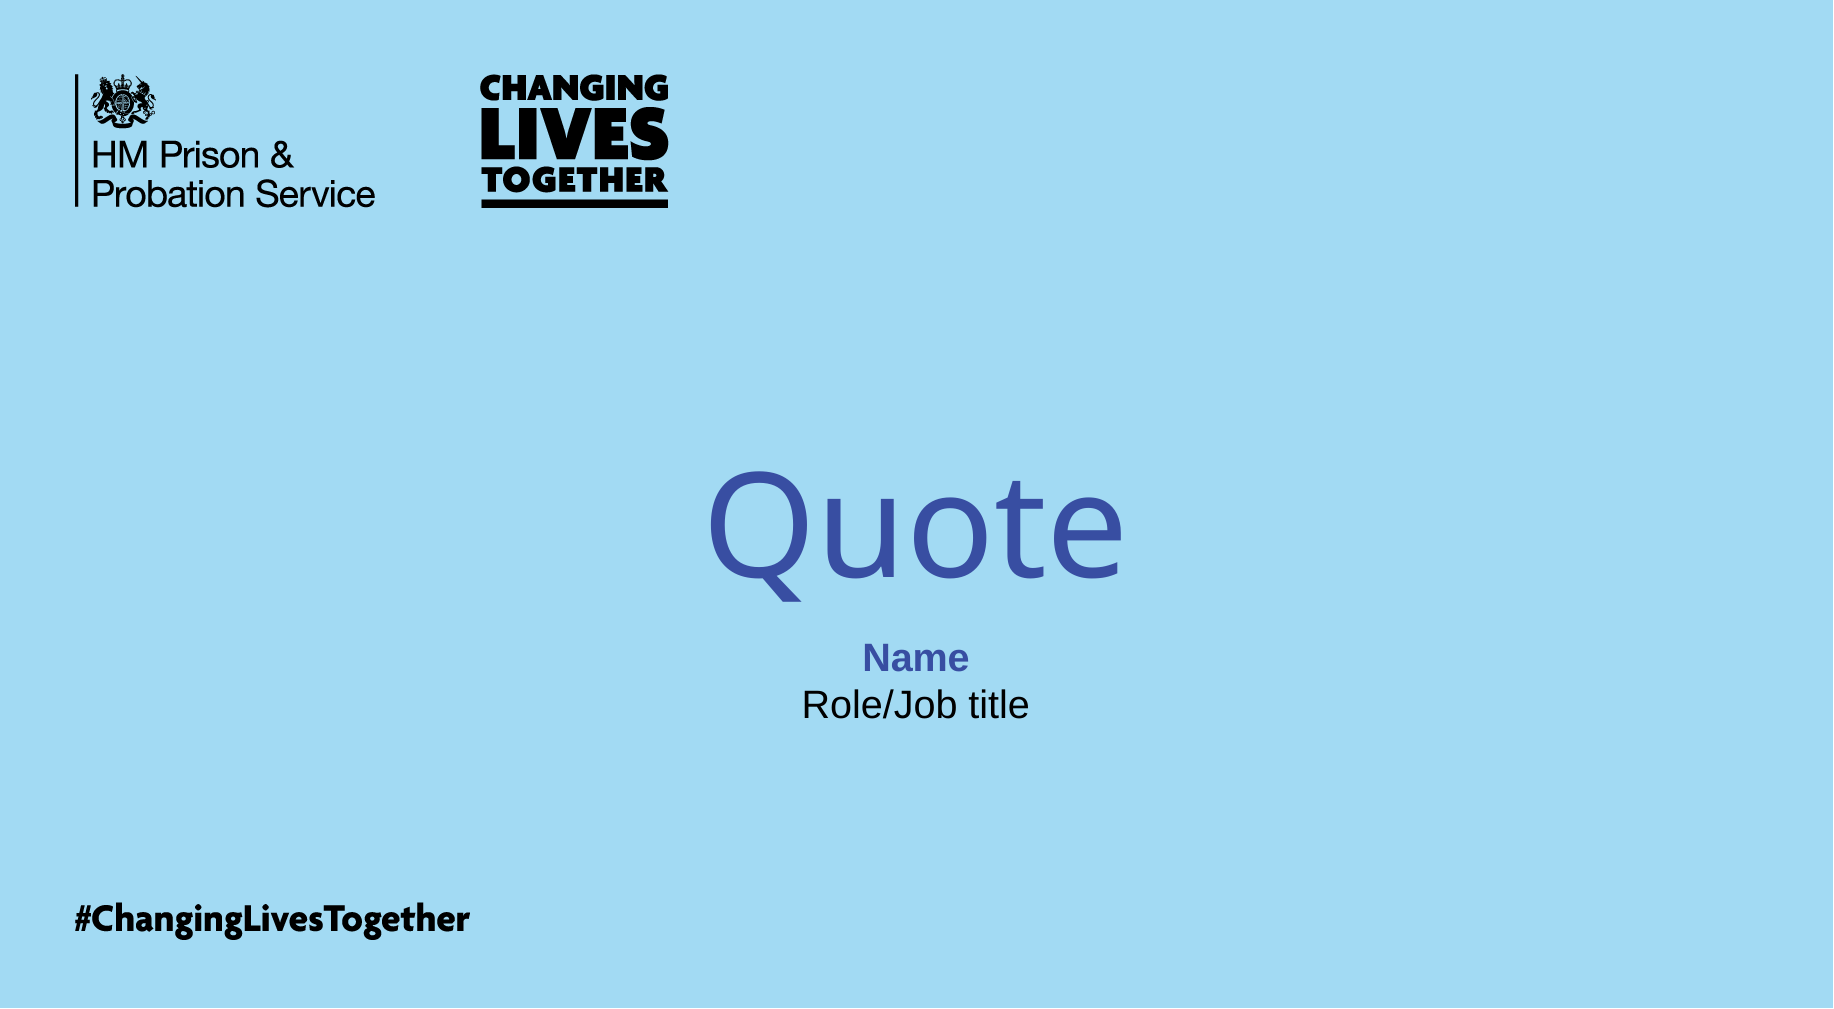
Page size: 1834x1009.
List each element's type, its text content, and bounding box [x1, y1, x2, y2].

picture [0, 0, 1833, 1008]
list Quote Name Role/Job title [71, 291, 1761, 868]
